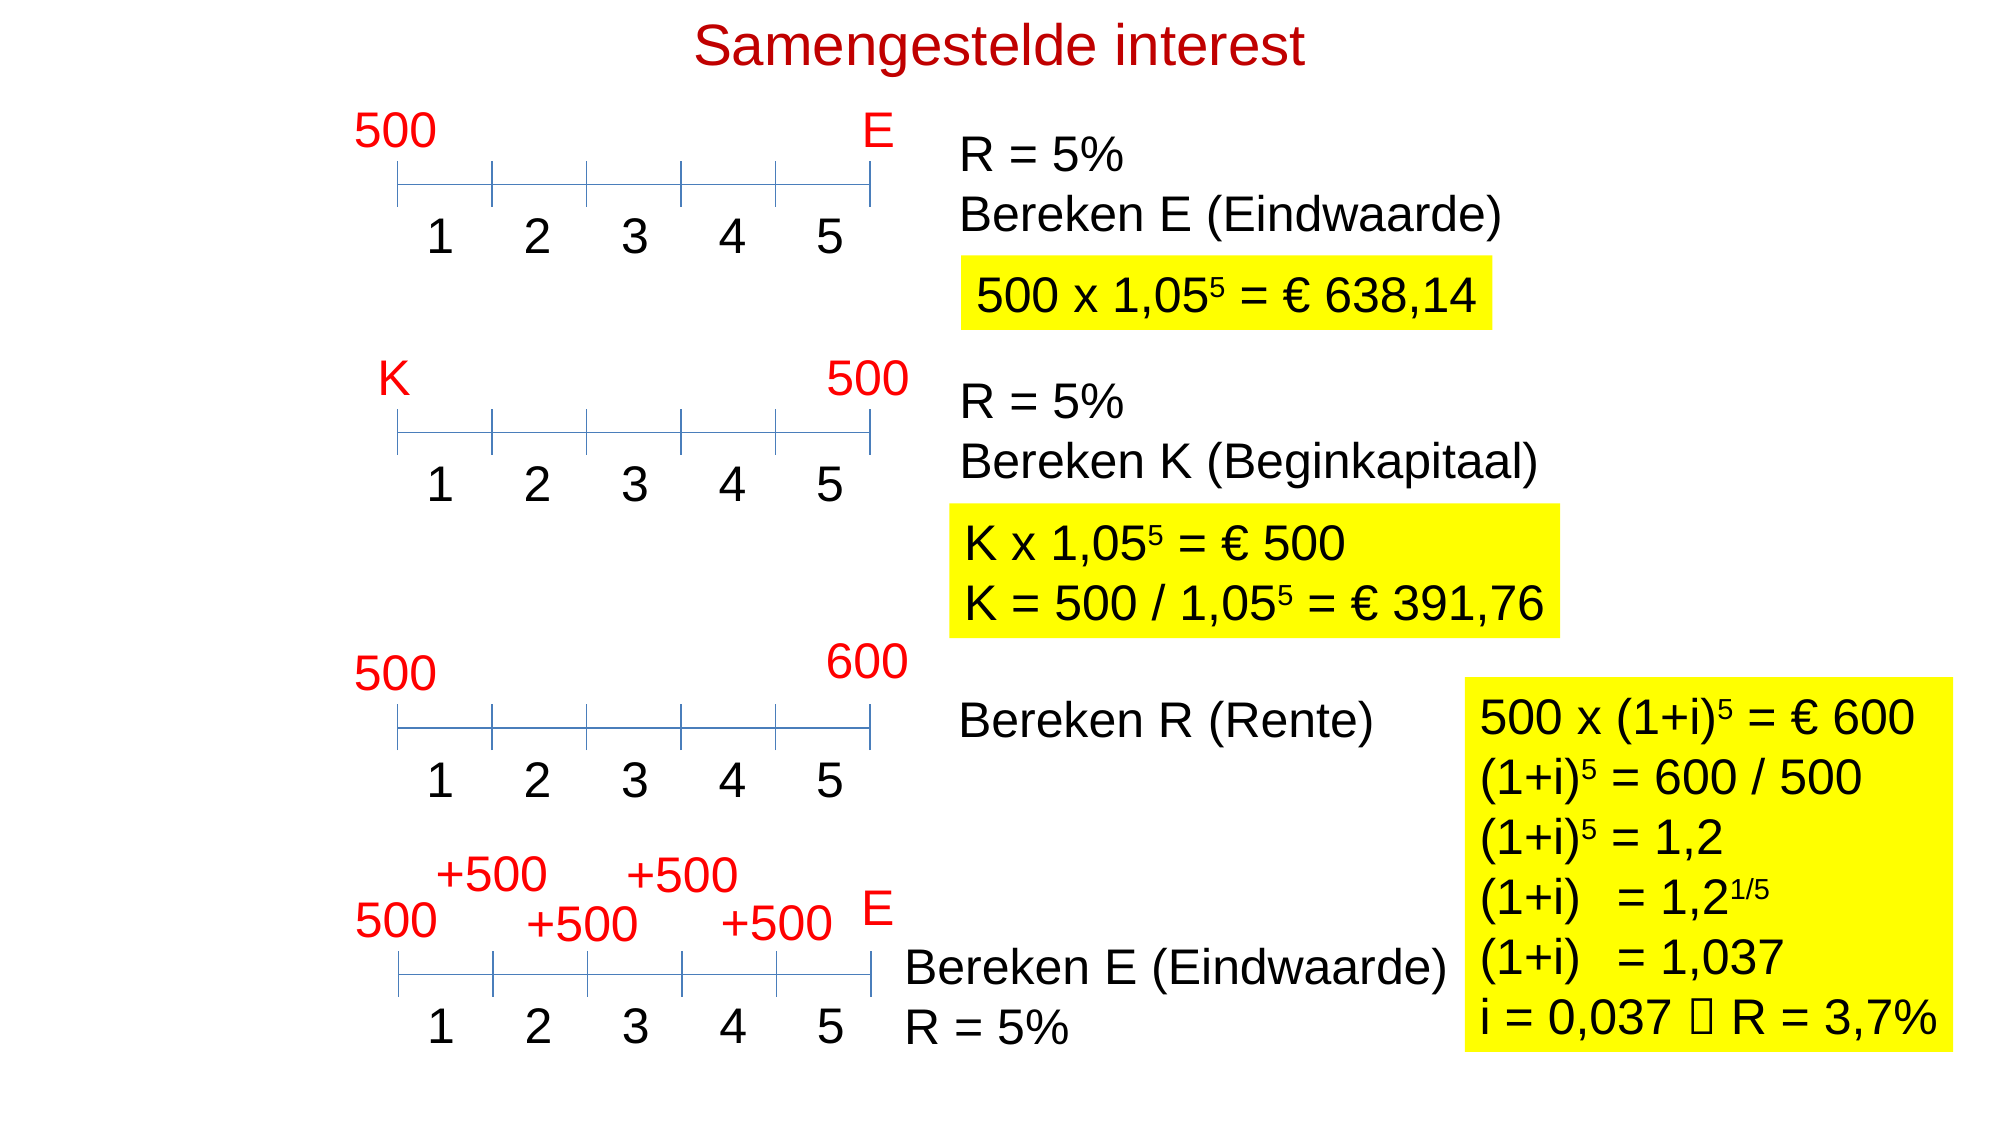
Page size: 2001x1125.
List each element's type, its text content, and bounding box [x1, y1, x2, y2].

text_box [397, 408, 871, 456]
text_box 600 [810, 621, 962, 697]
text_box +500 [511, 883, 654, 949]
text_box E [846, 867, 962, 943]
text_box 500 [339, 89, 453, 165]
text_box Samengestelde interest [249, 0, 1750, 85]
text_box 1 2 3 4 5 [397, 196, 882, 271]
text_box Bereken R (Rente) [943, 680, 1390, 756]
text_box 500 x (1+i)5 = € 600 (1+i)5 = 600 / 500 (1+i)5 = 1,2 (1+i) = 1,21/5 (1+i) = 1,037 i = 0,037  R = 3,7% [1464, 677, 1954, 1052]
text_box +500 [611, 834, 754, 910]
text_box +500 [420, 833, 564, 909]
text_box 500 [811, 338, 925, 413]
text_box R = 5% Bereken E (Eindwaarde) [944, 113, 1519, 249]
text_box 1 2 3 4 5 [398, 986, 883, 1061]
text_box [398, 950, 872, 997]
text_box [397, 160, 871, 207]
text_box +500 [705, 882, 848, 949]
text_box 1 2 3 4 5 [397, 444, 882, 520]
text_box Bereken E (Eindwaarde) R = 5% [889, 926, 1464, 1062]
text_box R = 5% Bereken K (Beginkapitaal) [944, 361, 1555, 497]
text_box K x 1,055 = € 500 K = 500 / 1,055 = € 391,76 [949, 503, 1561, 639]
text_box 500 [339, 633, 453, 709]
text_box E [846, 89, 910, 165]
text_box K [362, 338, 426, 413]
text_box 1 2 3 4 5 [397, 739, 882, 815]
text_box 500 [340, 879, 454, 955]
text_box 500 x 1,055 = € 638,14 [961, 255, 1493, 330]
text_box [397, 703, 871, 751]
